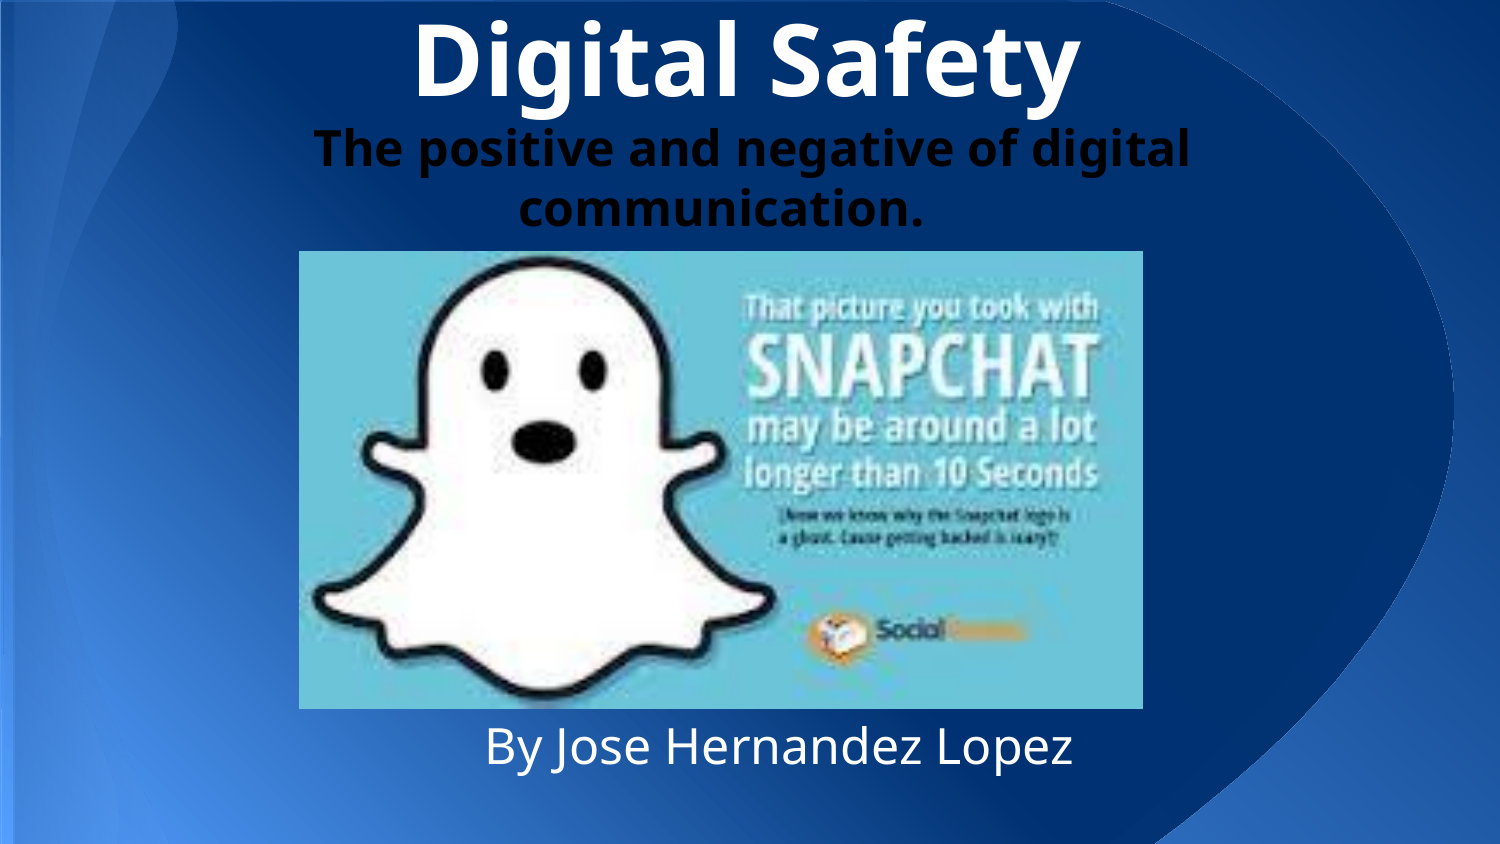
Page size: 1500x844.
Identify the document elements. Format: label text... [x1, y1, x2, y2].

picture [299, 251, 1144, 709]
title Digital Safety The positive and negative of digital communication. [143, 70, 1300, 252]
subtitle By Jose Hernandez Lopez [190, 699, 1345, 814]
